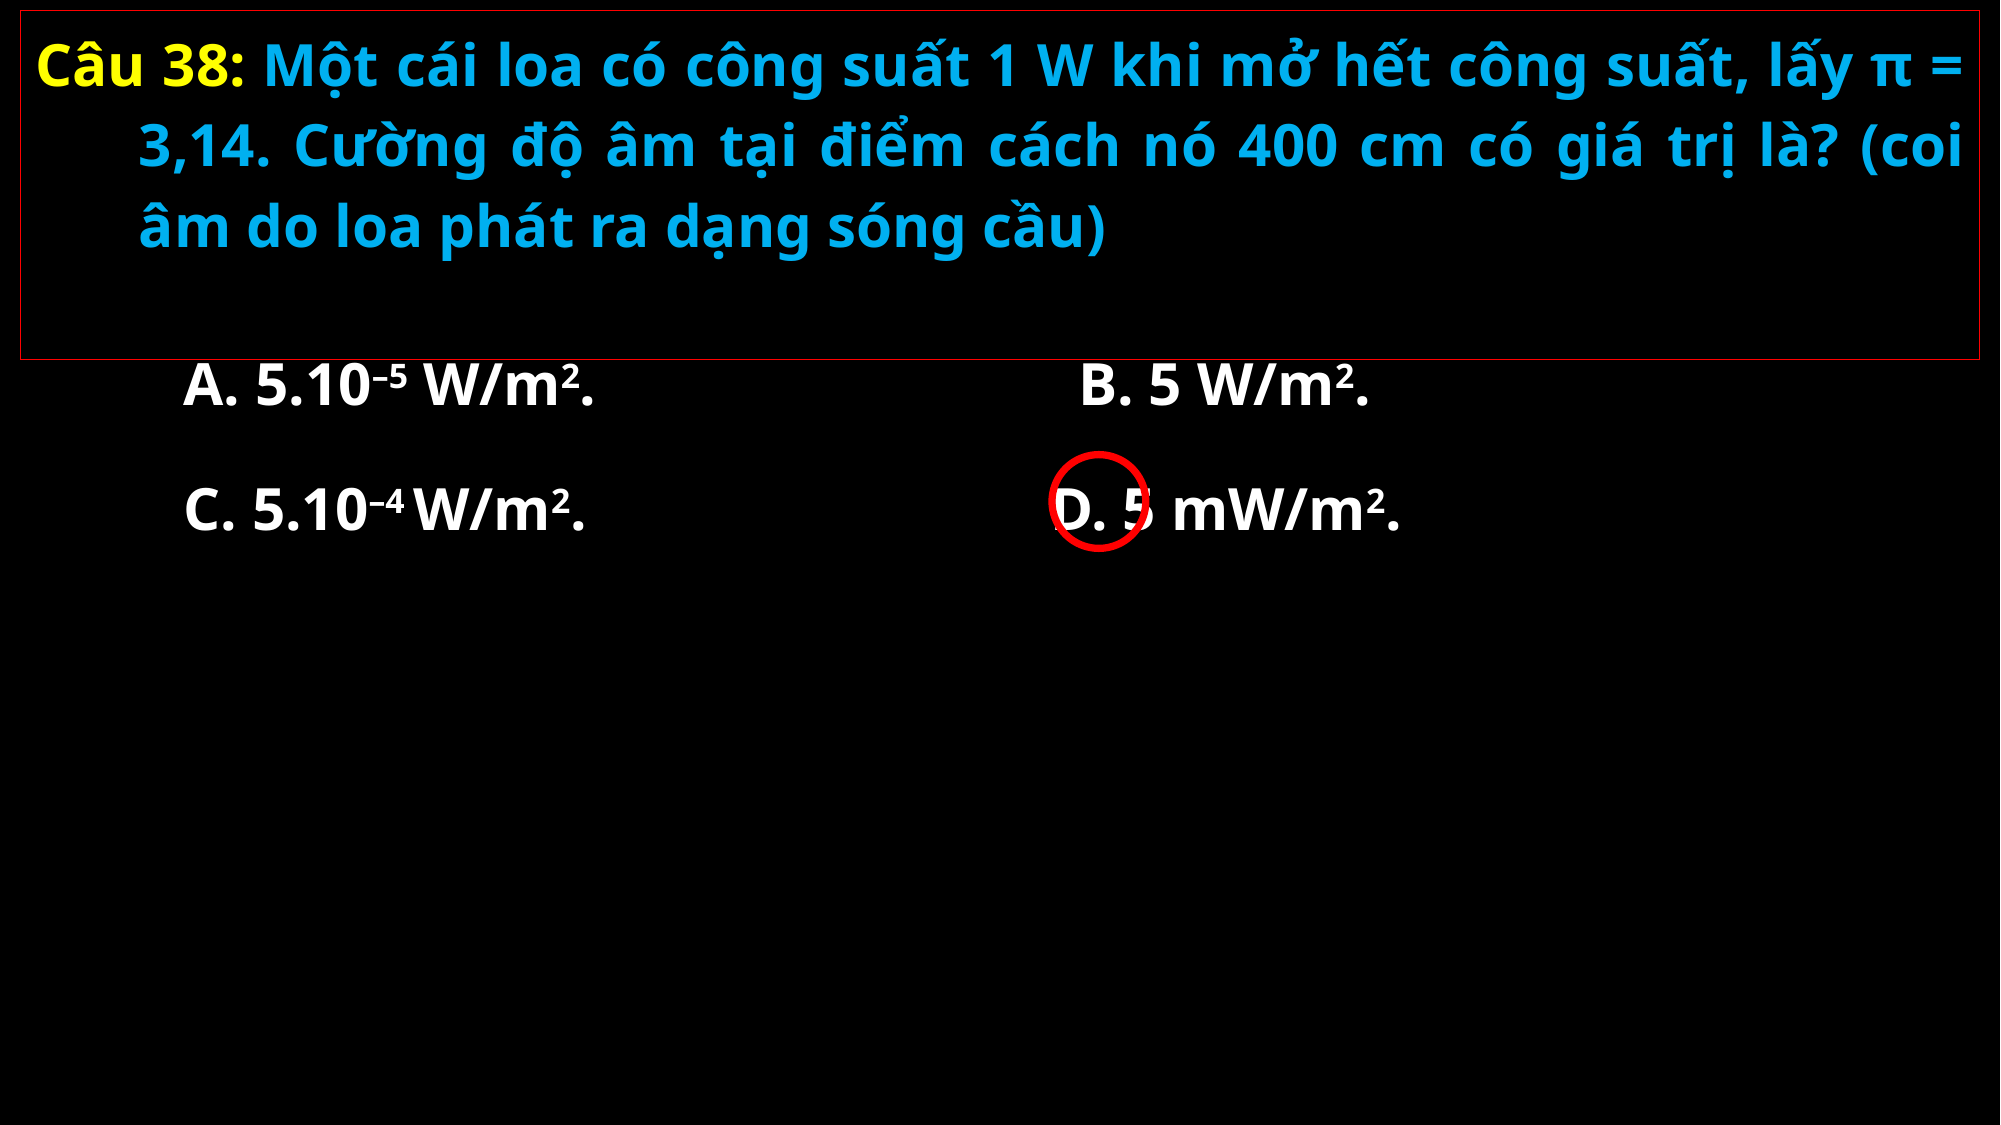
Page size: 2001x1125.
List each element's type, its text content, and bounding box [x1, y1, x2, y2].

text_box Câu 38: Một cái loa có công suất 1 W khi mở hết công suất, lấy π = 3,14. Cường độ âm tại điểm cách nó 400 cm có giá trị là? (coi âm do loa phát ra dạng sóng cầu) [20, 10, 1980, 360]
text_box B. 5 W/m2. [1063, 340, 1409, 425]
text_box D. 5 mW/m2. [1035, 465, 1092, 550]
text_box [1050, 453, 1147, 550]
text_box A. 5.10–5 W/m2. [168, 340, 664, 425]
text_box D. 5 mW/m2. [1106, 465, 1432, 550]
text_box C. 5.10–4 W/m2. [168, 465, 664, 550]
